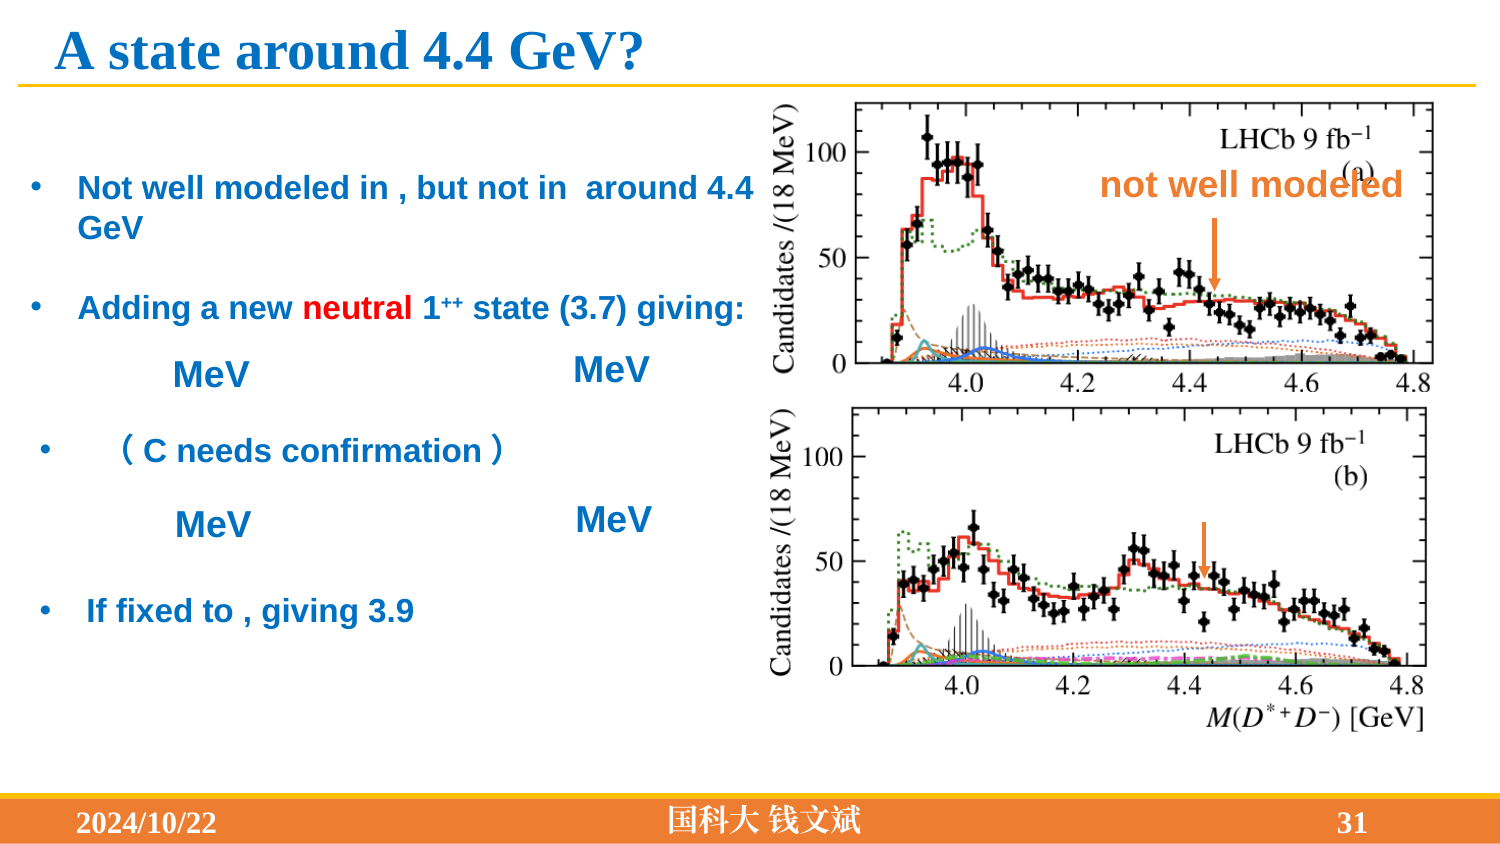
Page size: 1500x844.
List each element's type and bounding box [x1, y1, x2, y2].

picture [765, 90, 1442, 738]
text_box [0, 5, 1500, 844]
